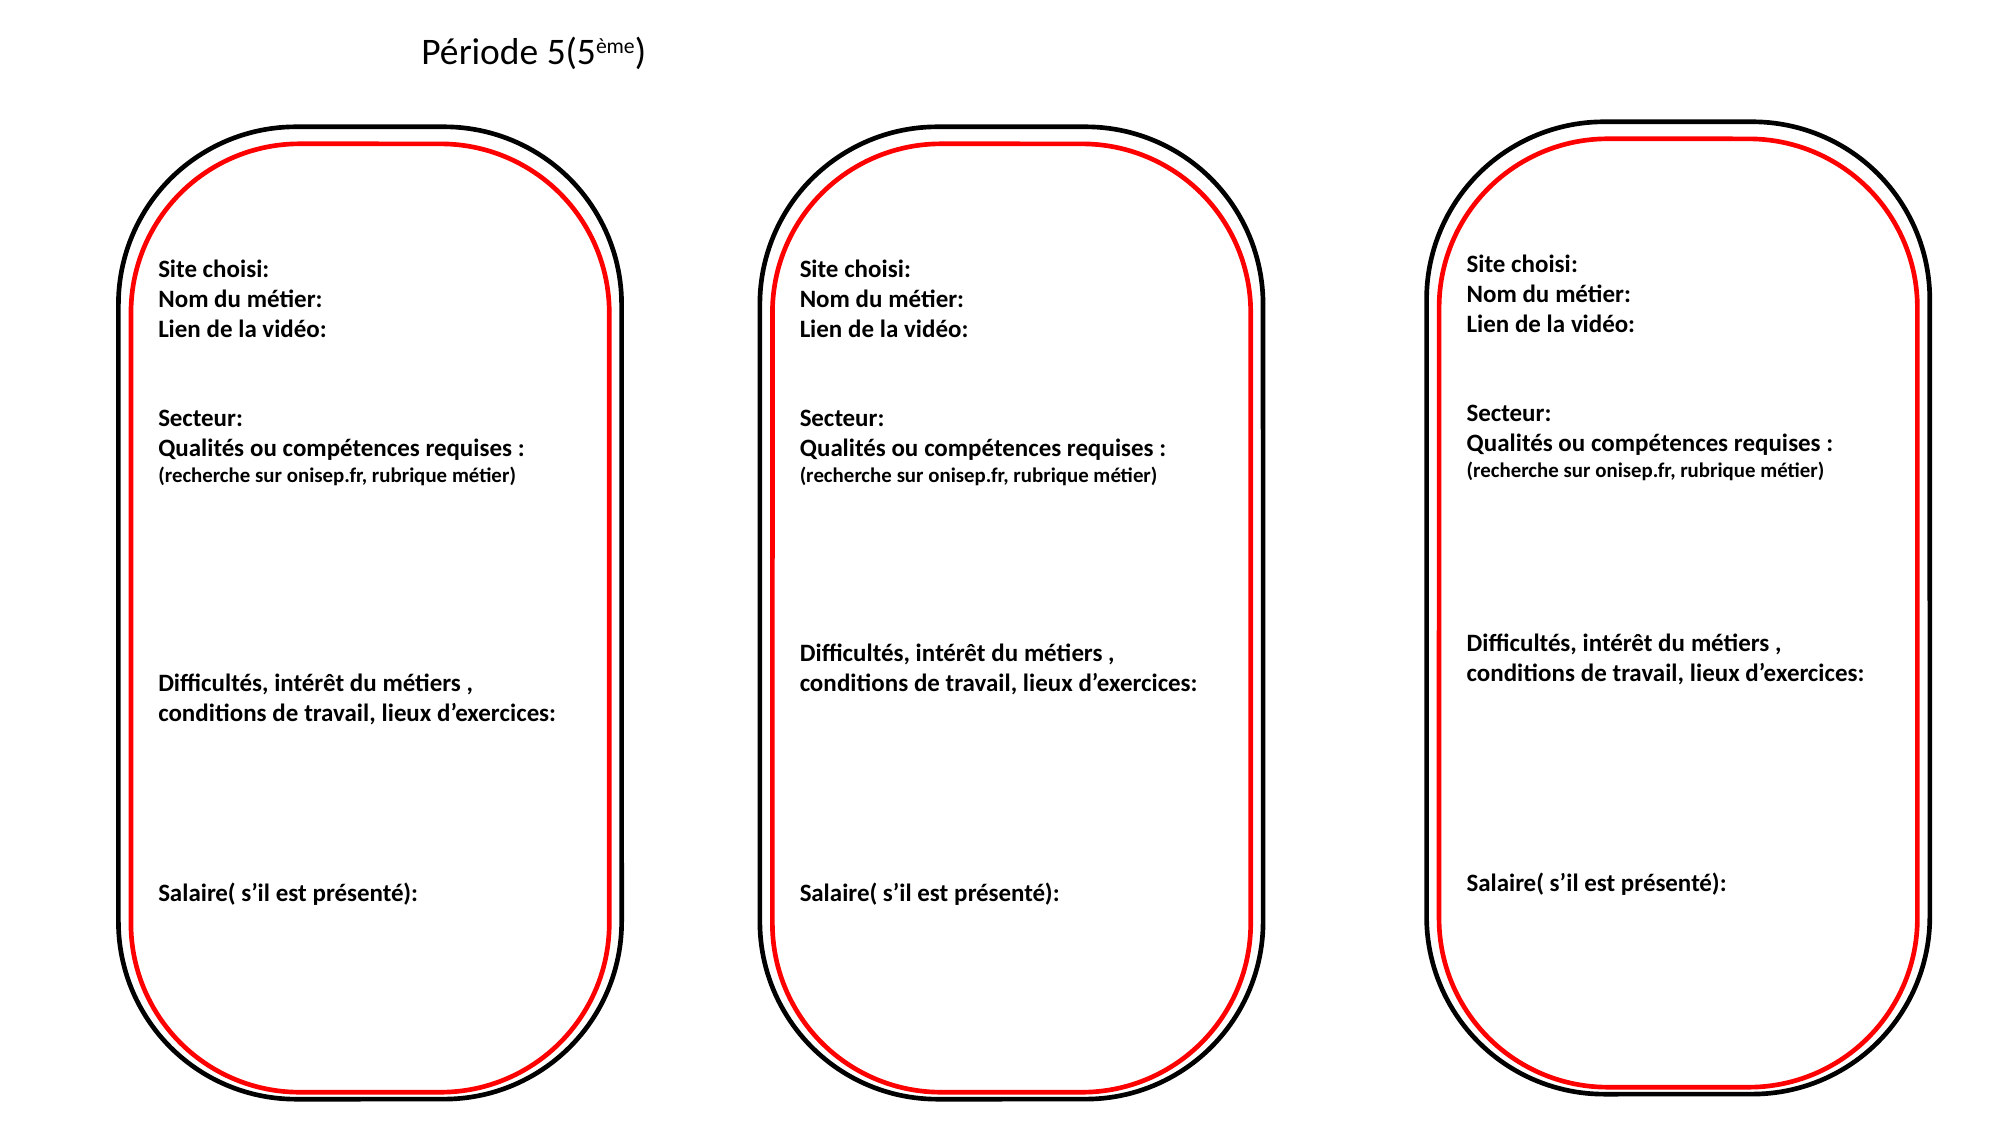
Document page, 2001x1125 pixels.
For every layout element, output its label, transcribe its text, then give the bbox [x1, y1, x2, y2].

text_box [1426, 121, 1930, 1095]
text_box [759, 126, 1264, 1100]
text_box Période 5(5ème) [406, 19, 832, 80]
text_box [118, 126, 622, 1100]
